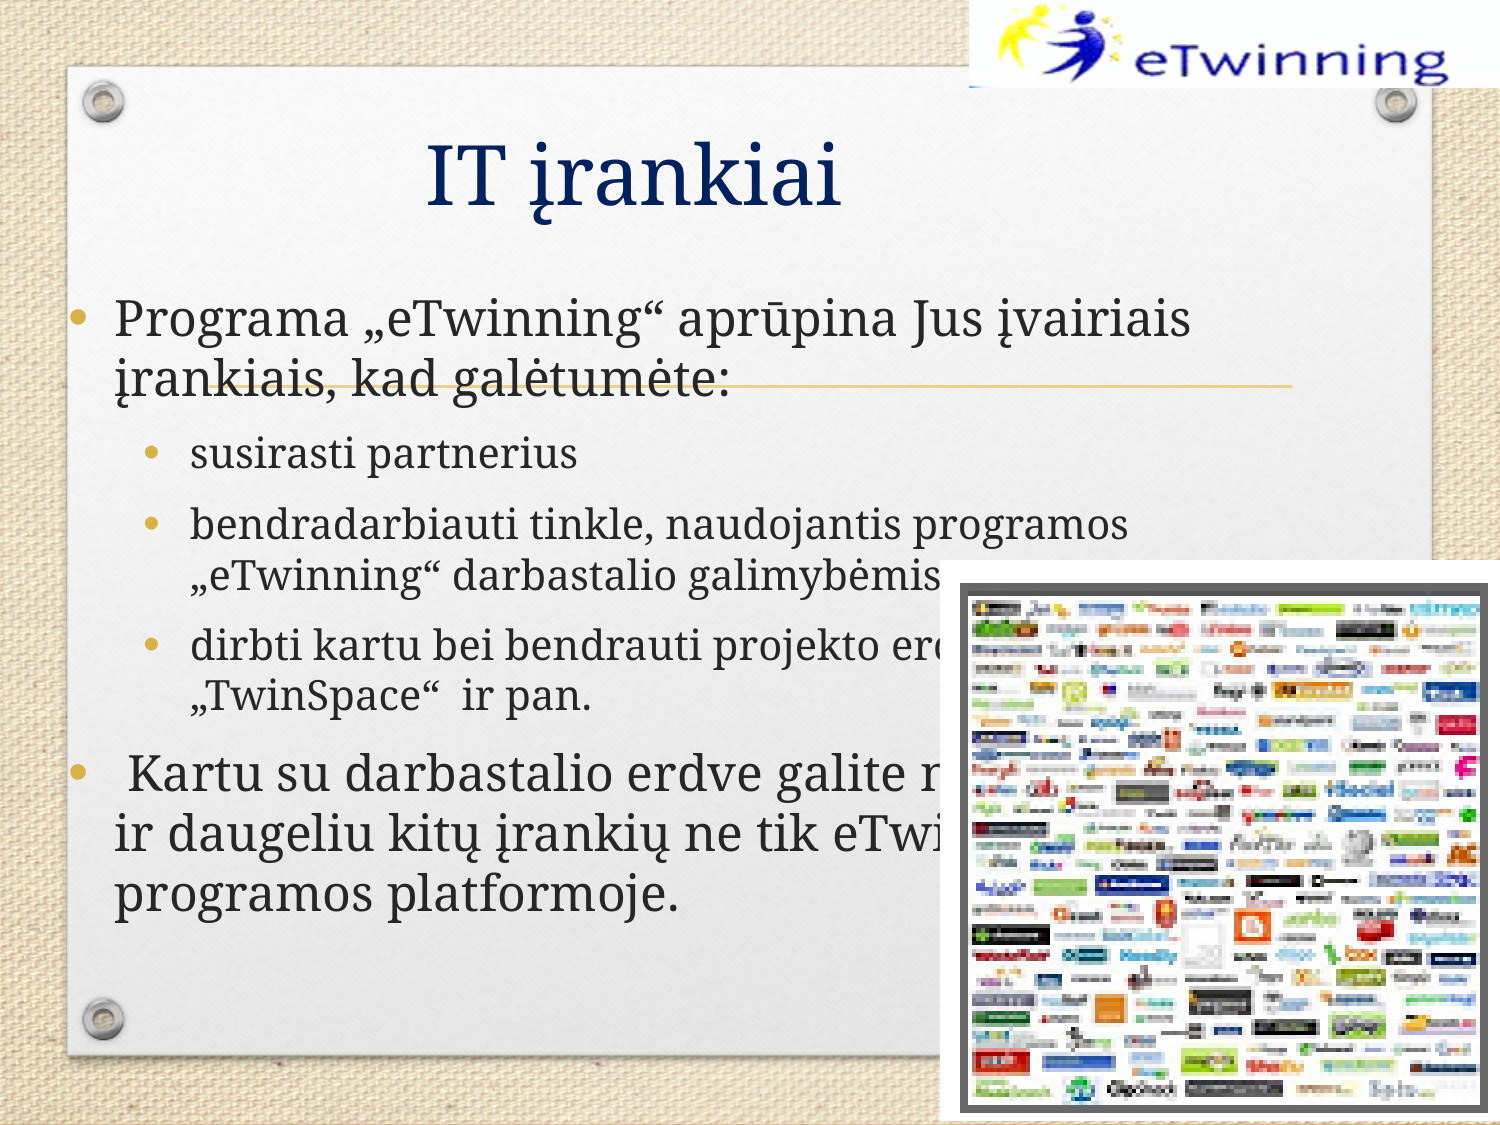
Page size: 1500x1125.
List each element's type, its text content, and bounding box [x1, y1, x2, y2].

picture [0, 0, 1500, 1125]
list Programa „eTwinning“ aprūpina Jus įvairiais įrankiais, kad galėtumėte: susirasti partnerius bendradarbiauti tinkle, naudojantis programos „eTwinning“ darbastalio galimybėmis, dirbti kartu bei bendrauti projekto erdvėje „TwinSpace“ ir pan. Kartu su darbastalio erdve galite naudotis ir daugeliu kitų įrankių ne tik eTwinning programos platformoje. [53, 278, 1404, 1022]
title IT įrankiai [76, 65, 1192, 278]
